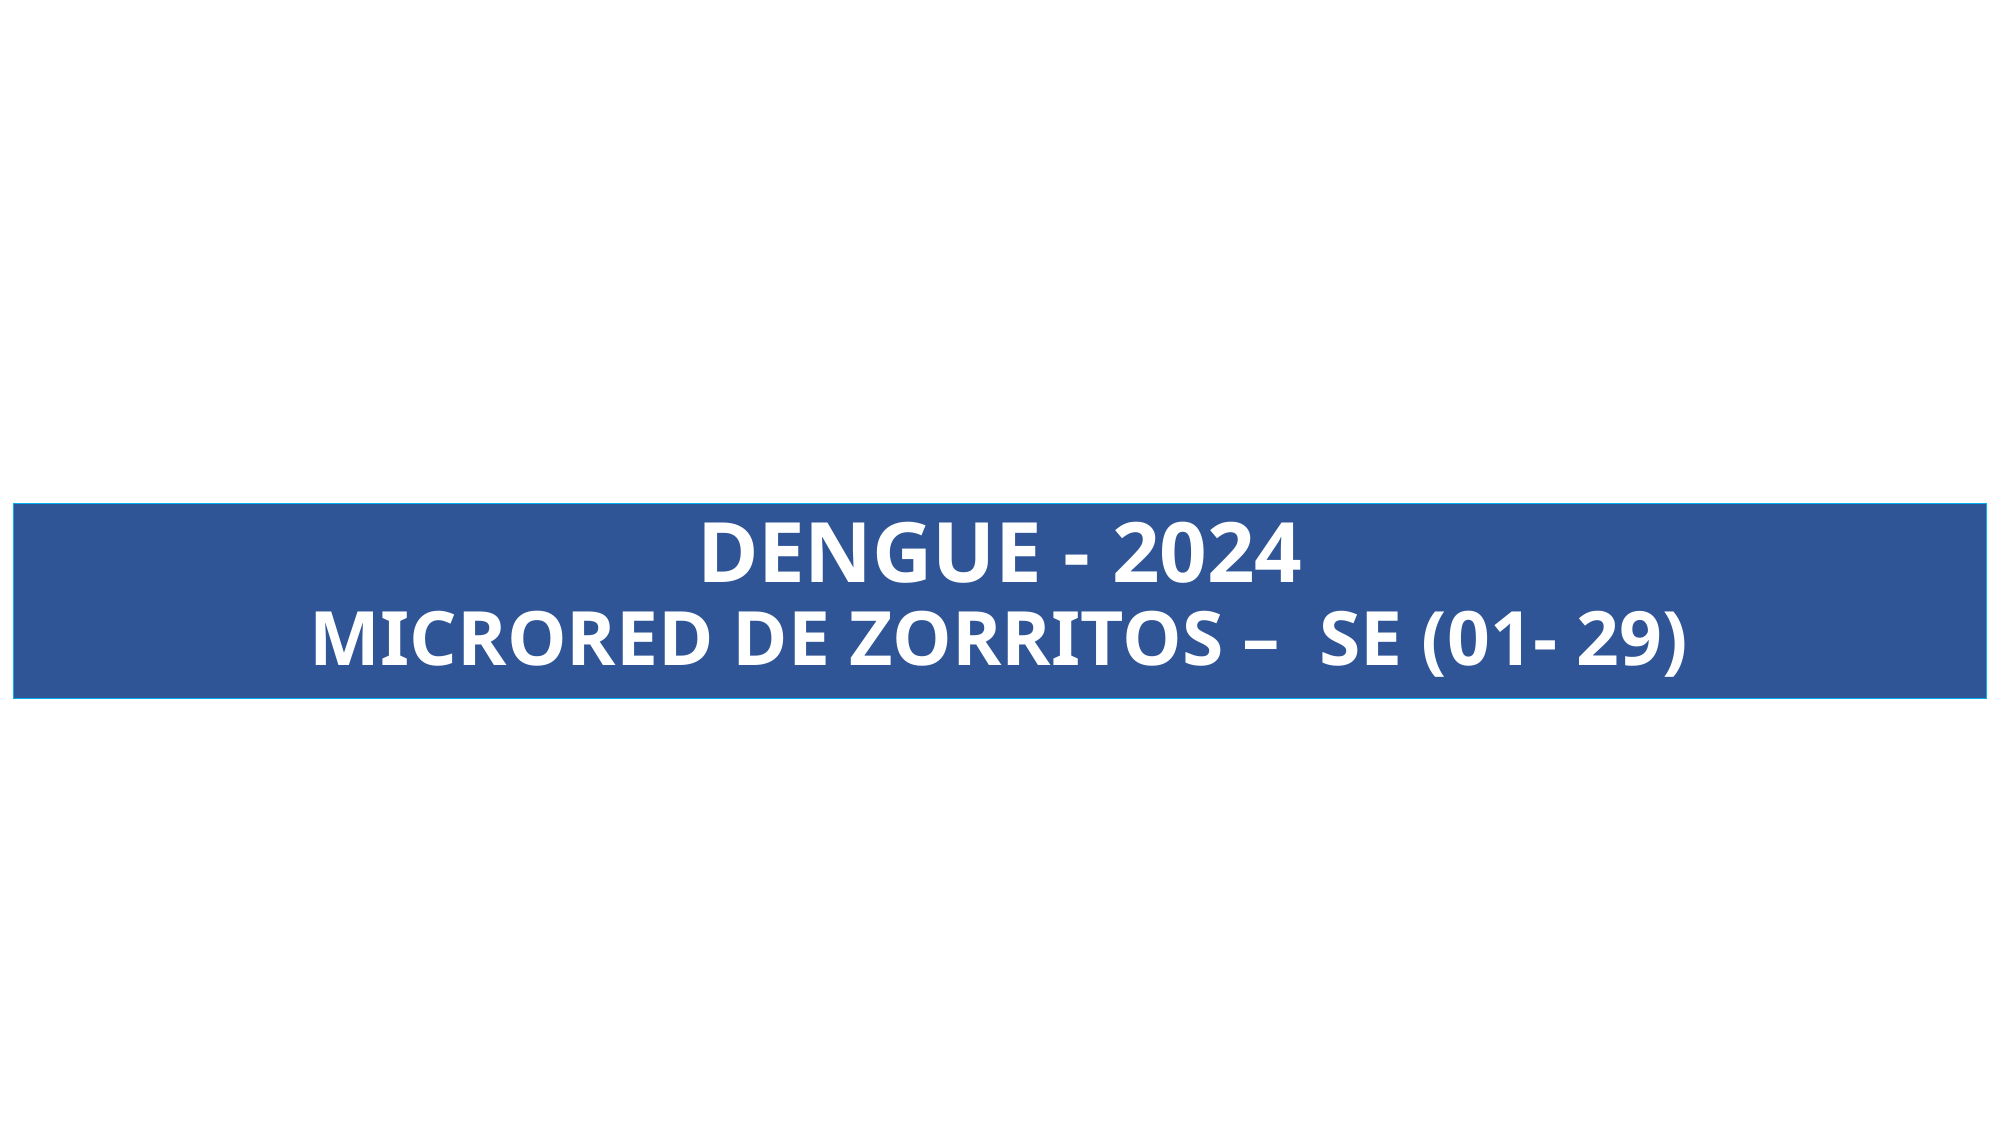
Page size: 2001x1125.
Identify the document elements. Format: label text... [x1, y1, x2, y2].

text_box DENGUE - 2024 MICRORED DE ZORRITOS – SE (01- 29) [13, 503, 1987, 699]
